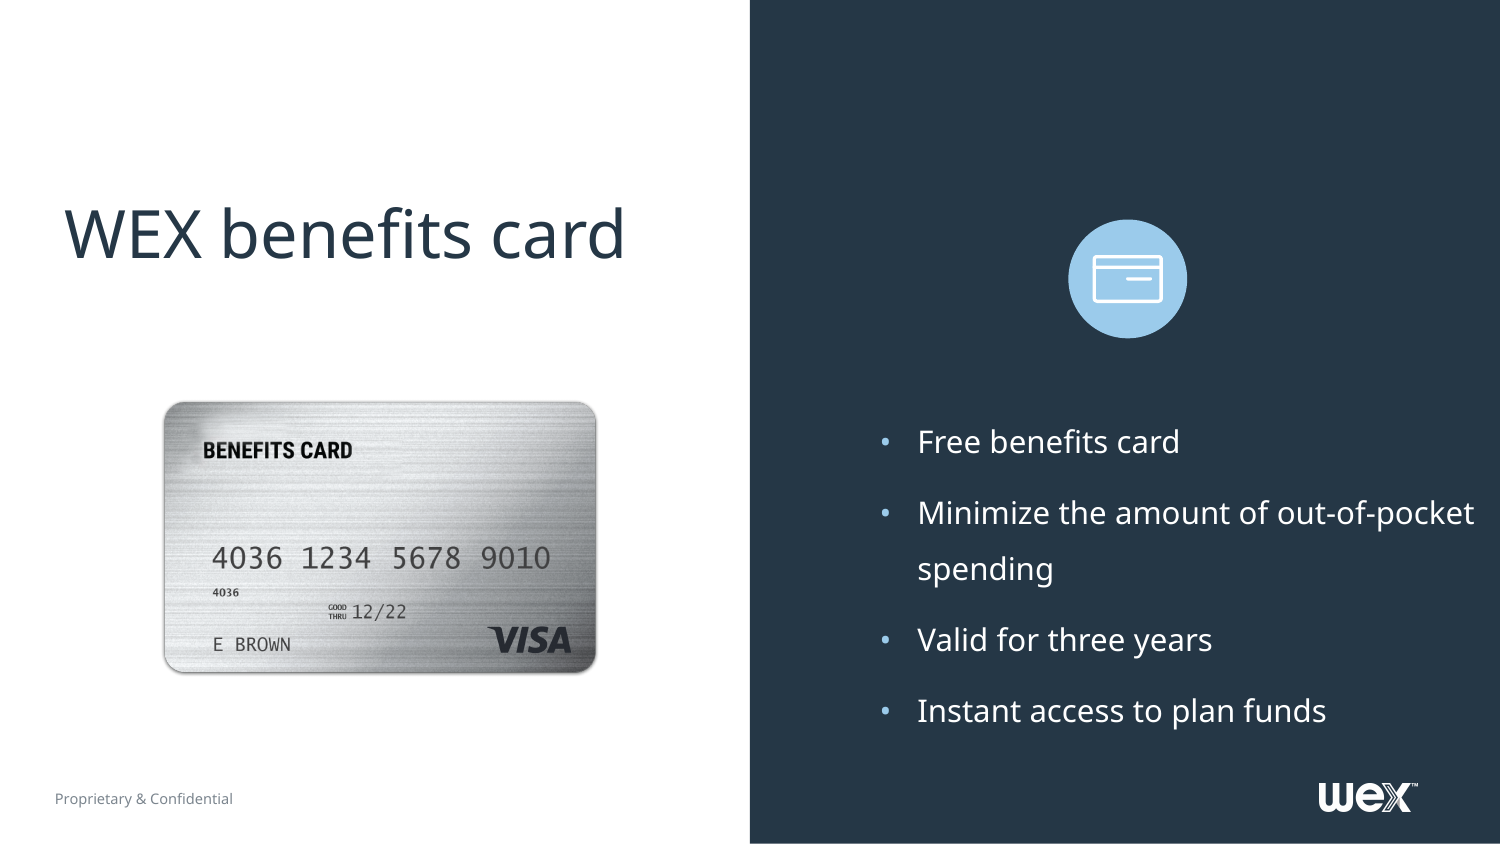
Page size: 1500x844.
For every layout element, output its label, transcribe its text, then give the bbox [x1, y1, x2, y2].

text_box [1068, 219, 1188, 339]
text_box Free benefits card Minimize the amount of out-of-pocket spending Valid for three years Instant access to plan funds [863, 398, 1500, 737]
title WEX benefits card [53, 93, 717, 279]
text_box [1092, 254, 1164, 304]
picture [1319, 783, 1418, 812]
picture [151, 377, 620, 705]
